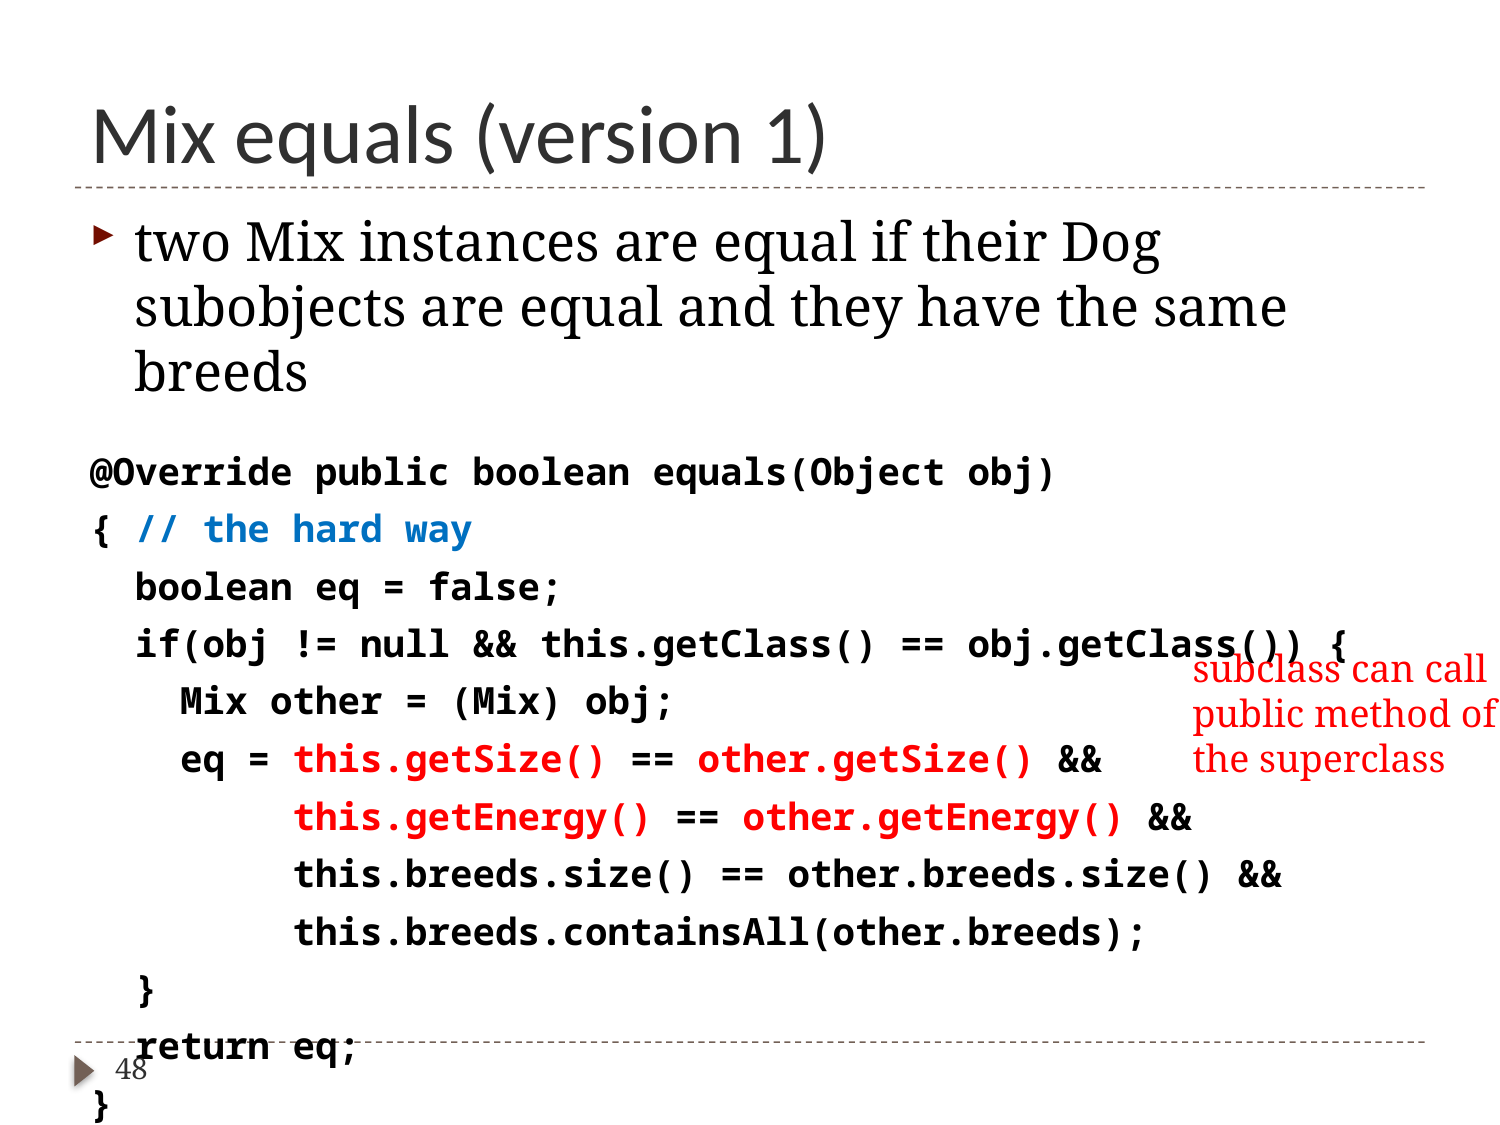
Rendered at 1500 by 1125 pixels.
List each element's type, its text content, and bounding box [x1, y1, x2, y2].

slide_number 48 [100, 1042, 426, 1103]
list two Mix instances are equal if their Dog subobjects are equal and they have the same breeds @Override public boolean equals(Object obj) { // the hard way boolean eq = false; if(obj != null && this.getClass() == obj.getClass()) { Mix other = (Mix) obj; eq = this.getSize() == other.getSize() && this.getEnergy() == other.getEnergy() && this.breeds.size() == other.breeds.size() && this.breeds.containsAll(other.breeds); } return eq; } [74, 199, 1426, 1011]
title Mix equals (version 1) [74, 24, 1426, 188]
text_box subclass can call public method of the superclass [1177, 637, 1500, 788]
